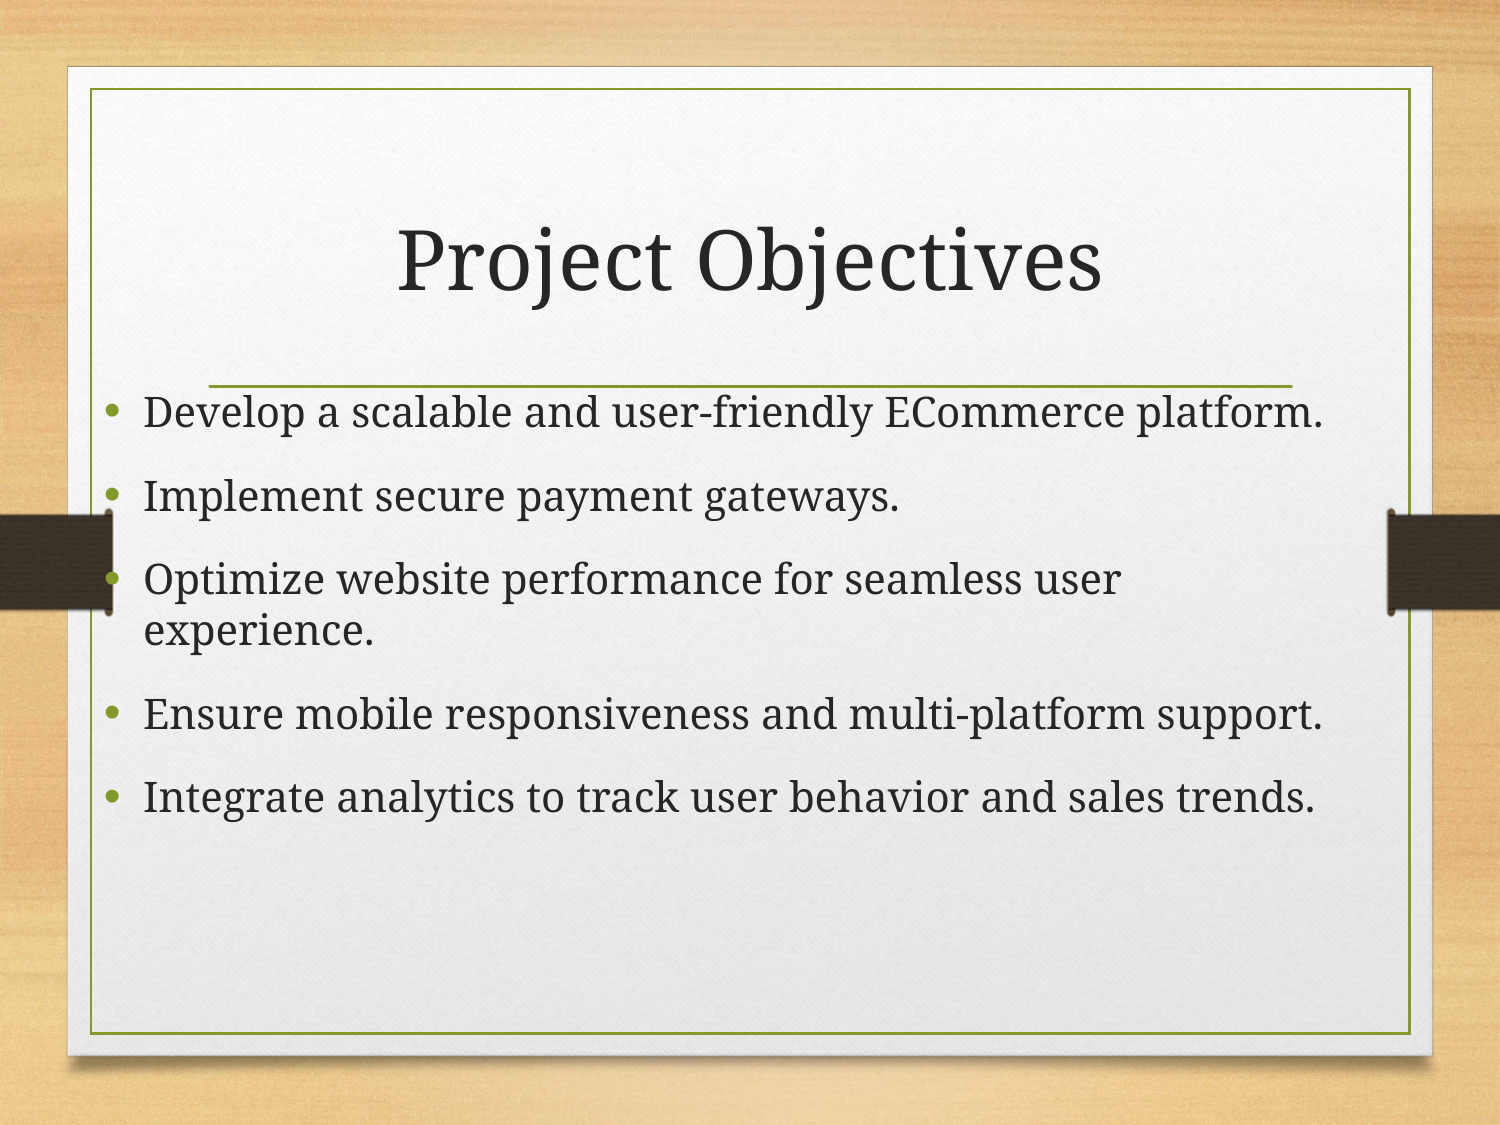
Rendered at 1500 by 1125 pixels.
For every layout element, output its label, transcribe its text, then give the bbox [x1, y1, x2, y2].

title Project Objectives [193, 150, 1309, 308]
list Develop a scalable and user-friendly ECommerce platform. Implement secure payment gateways. Optimize website performance for seamless user experience. Ensure mobile responsiveness and multi-platform support. Integrate analytics to track user behavior and sales trends. [88, 308, 1346, 956]
picture [0, 0, 1500, 1125]
